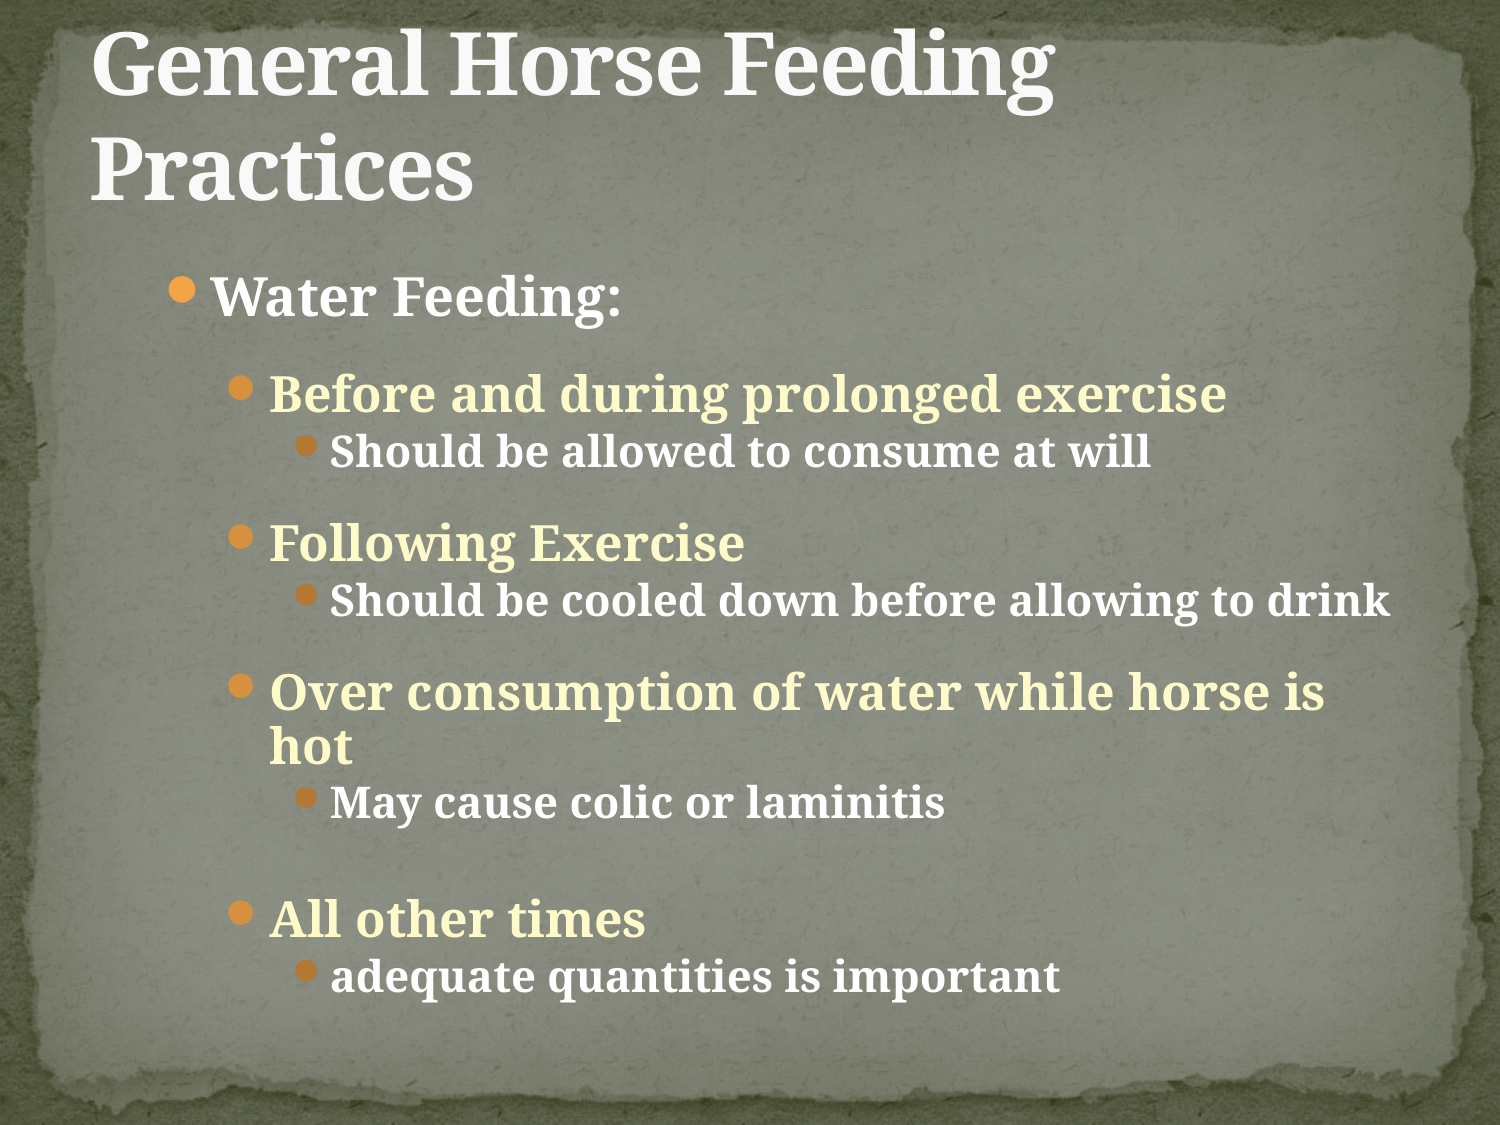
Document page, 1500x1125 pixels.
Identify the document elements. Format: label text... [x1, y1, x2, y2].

list Water Feeding: Before and during prolonged exercise Should be allowed to consume at will Following Exercise Should be cooled down before allowing to drink Over consumption of water while horse is hot May cause colic or laminitis All other times adequate quantities is important [150, 262, 1425, 1063]
title General Horse Feeding Practices [74, 24, 1425, 225]
